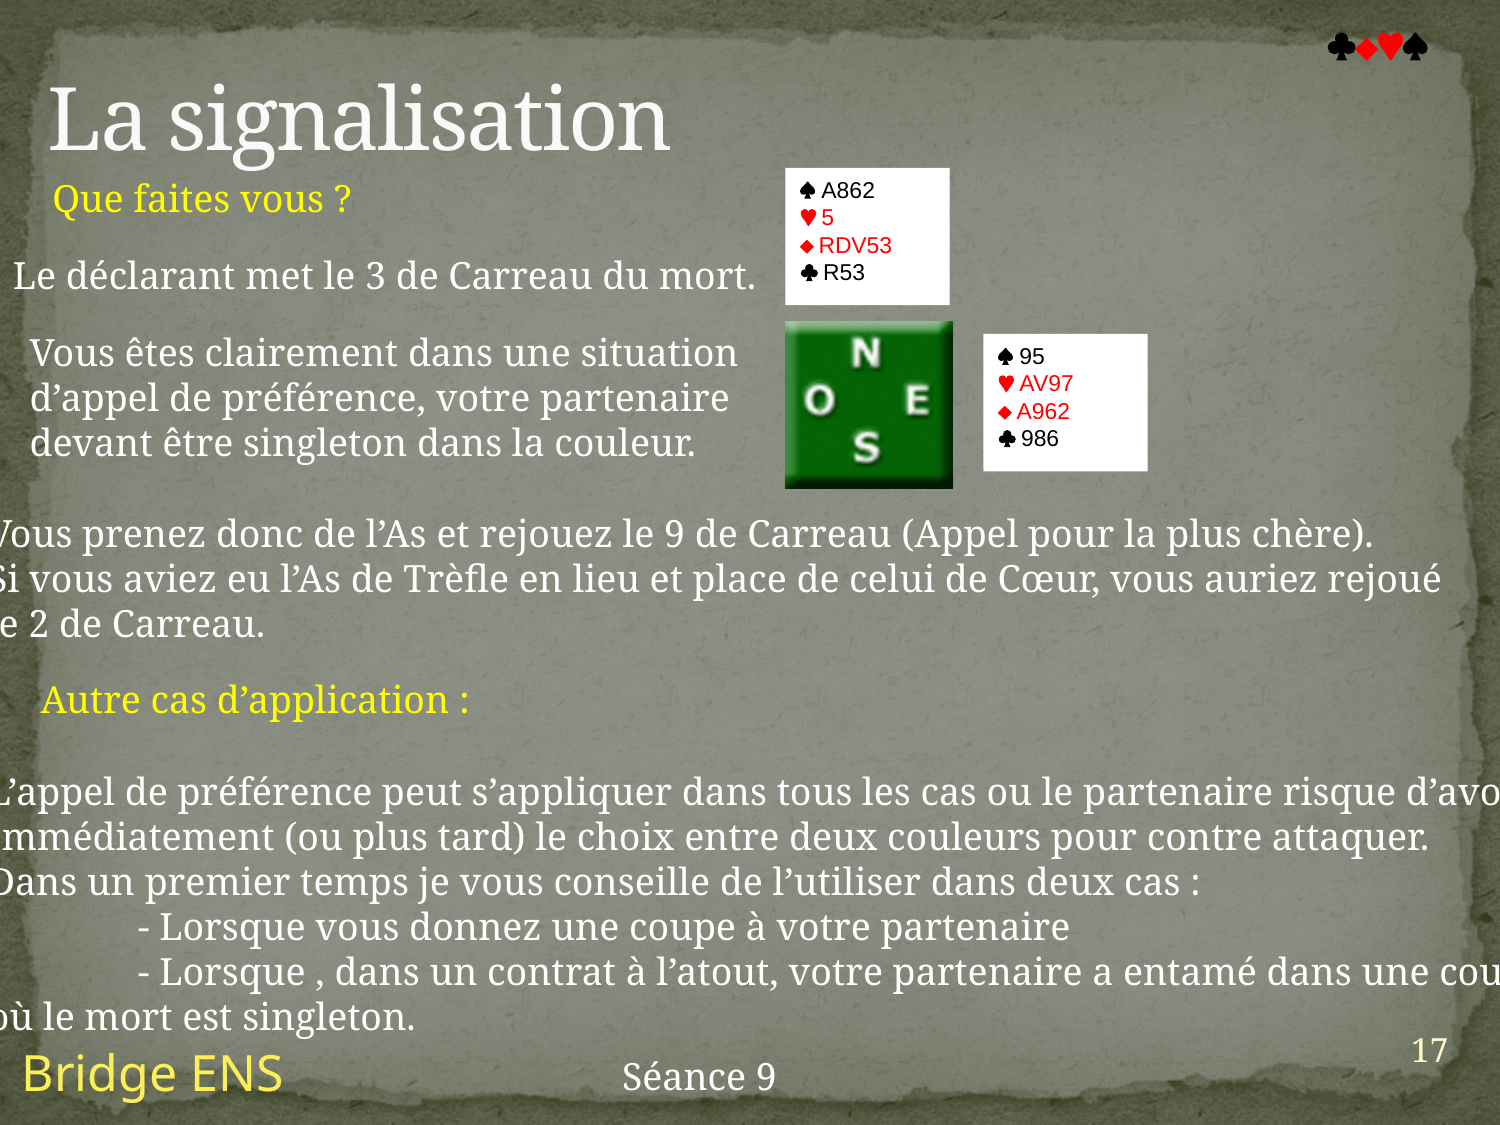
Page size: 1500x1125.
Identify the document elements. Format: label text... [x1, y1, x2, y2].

picture [785, 321, 953, 489]
text_box  95  AV97  A962  986 [983, 333, 1148, 472]
text_box  A862  5  RDV53  R53 [785, 167, 950, 306]
text_box Vous prenez donc de l’As et rejouez le 9 de Carreau (Appel pour la plus chère). Si vous aviez eu l’As de Trèfle en lieu et place de celui de Cœur, vous auriez rejoué le 2 de Carreau. [0, 502, 1459, 653]
text_box Que faites vous ? [37, 167, 377, 228]
text_box Vous êtes clairement dans une situation d’appel de préférence, votre partenaire devant être singleton dans la couleur. [14, 321, 755, 472]
text_box Le déclarant met le 3 de Carreau du mort. [0, 244, 772, 305]
text_box L’appel de préférence peut s’appliquer dans tous les cas ou le partenaire risque d’avoir Immédiatement (ou plus tard) le choix entre deux couleurs pour contre attaquer. Dans un premier temps je vous conseille de l’utiliser dans deux cas : - Lorsque vous donnez une coupe à votre partenaire - Lorsque , dans un contrat à l’atout, votre partenaire a entamé dans une couleur où le mort est singleton. [0, 760, 1500, 1046]
text_box Autre cas d’application : [25, 668, 486, 729]
slide_number 17 [1379, 1046, 1480, 1089]
text_box Bridge ENS [6, 1046, 299, 1109]
text_box La signalisation [33, 0, 1480, 176]
text_box Séance 9 [607, 1046, 792, 1106]
